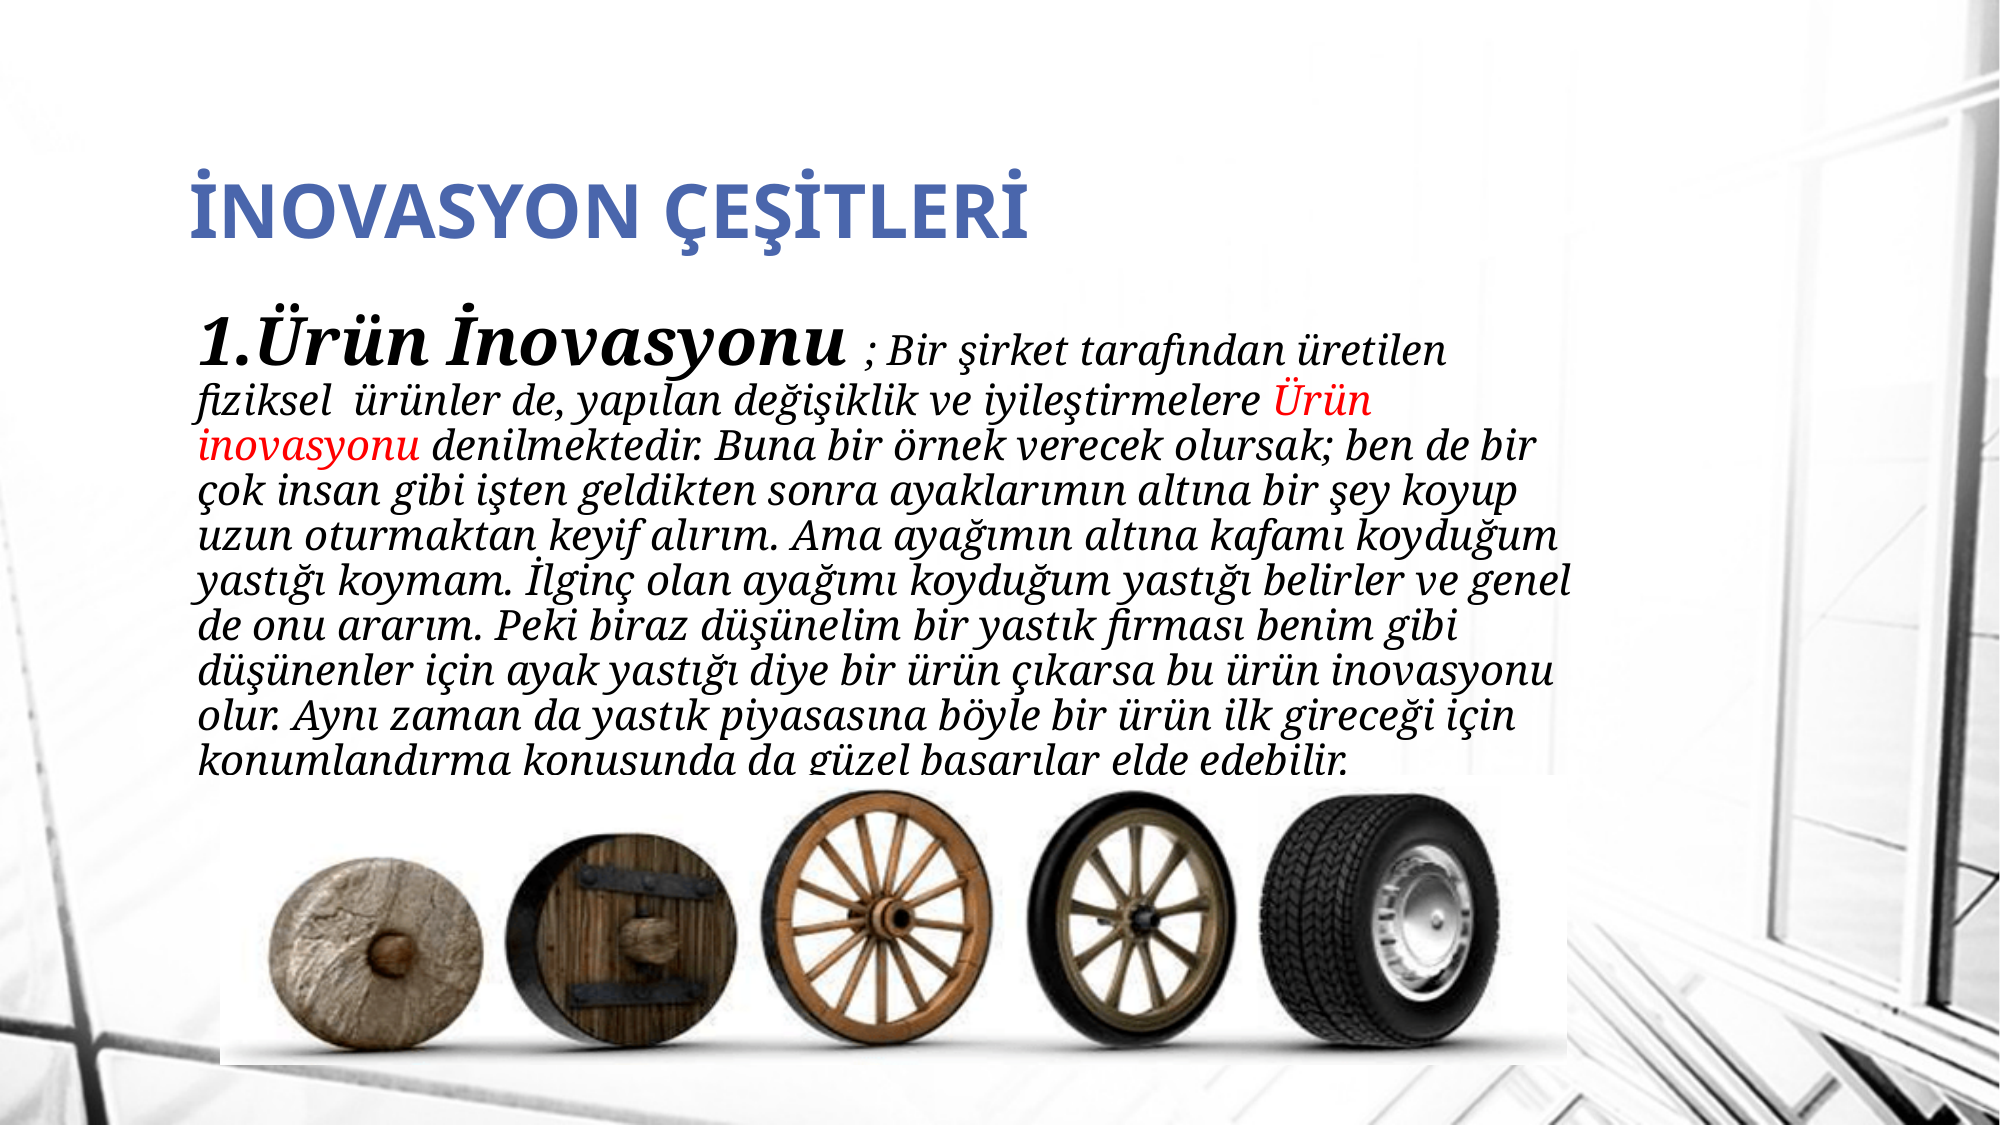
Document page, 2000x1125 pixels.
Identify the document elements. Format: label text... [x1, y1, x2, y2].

title İNOVASYON ÇEŞİTLERİ [174, 87, 1600, 263]
picture [0, 0, 2000, 1125]
list 1.Ürün İnovasyonu ; Bir şirket tarafından üretilen fiziksel ürünler de, yapılan değişiklik ve iyileştirmelere Ürün inovasyonu denilmektedir. Buna bir örnek verecek olursak; ben de bir çok insan gibi işten geldikten sonra ayaklarımın altına bir şey koyup uzun oturmaktan keyif alırım. Ama ayağımın altına kafamı koyduğum yastığı koymam. İlginç olan ayağımı koyduğum yastığı belirler ve genel de onu ararım. Peki biraz düşünelim bir yastık firması benim gibi düşünenler için ayak yastığı diye bir ürün çıkarsa bu ürün inovasyonu olur. Aynı zaman da yastık piyasasına böyle bir ürün ilk gireceği için konumlandırma konusunda da güzel başarılar elde edebilir. [174, 299, 1600, 988]
